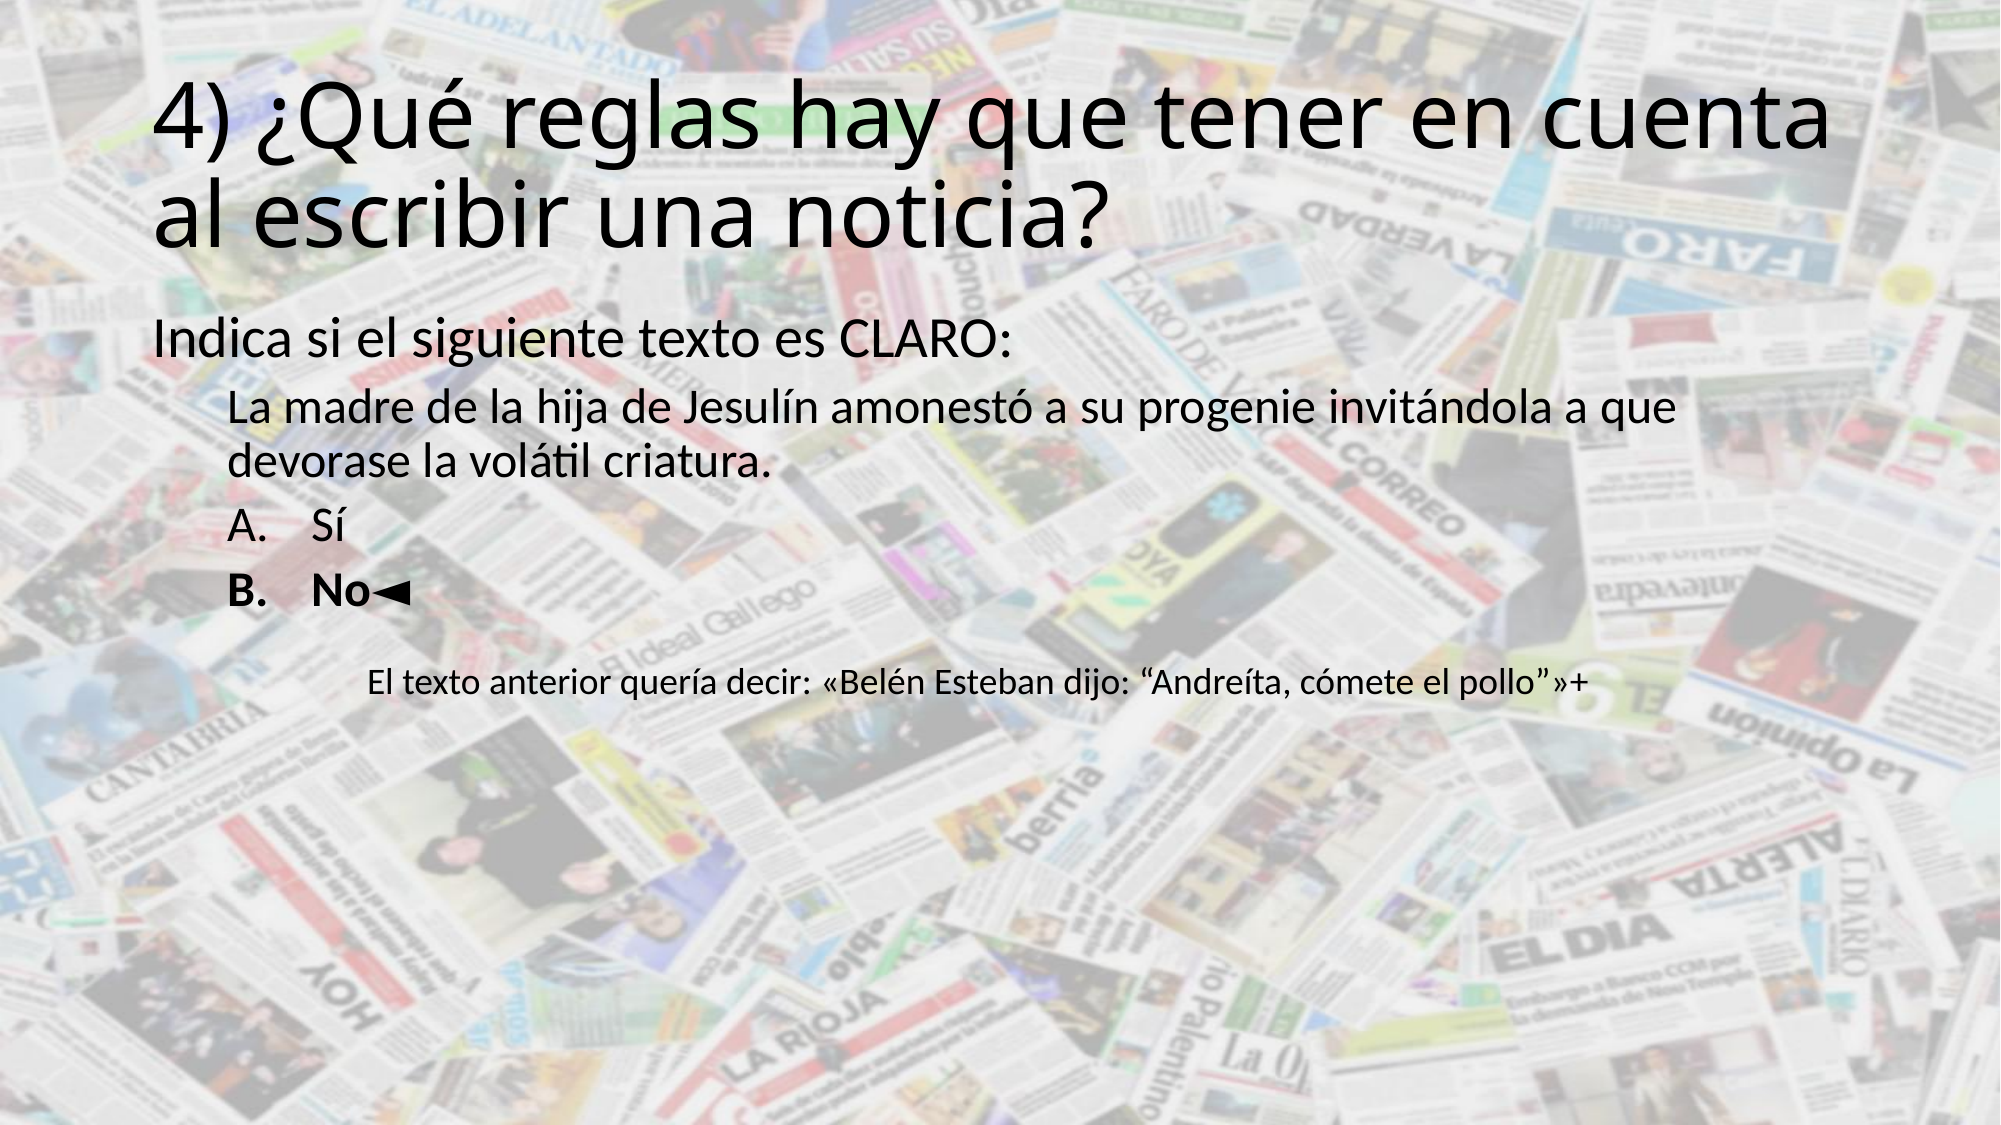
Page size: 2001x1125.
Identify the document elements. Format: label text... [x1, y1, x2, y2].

title 4) ¿Qué reglas hay que tener en cuenta al escribir una noticia? [137, 59, 1863, 278]
list Indica si el siguiente texto es CLARO: La madre de la hija de Jesulín amonestó a su progenie invitándola a que devorase la volátil criatura. Sí No◄ [137, 299, 1863, 658]
text_box El texto anterior quería decir: «Belén Esteban dijo: “Andreíta, cómete el pollo”»+ [352, 649, 1606, 710]
picture [0, 0, 2001, 1125]
